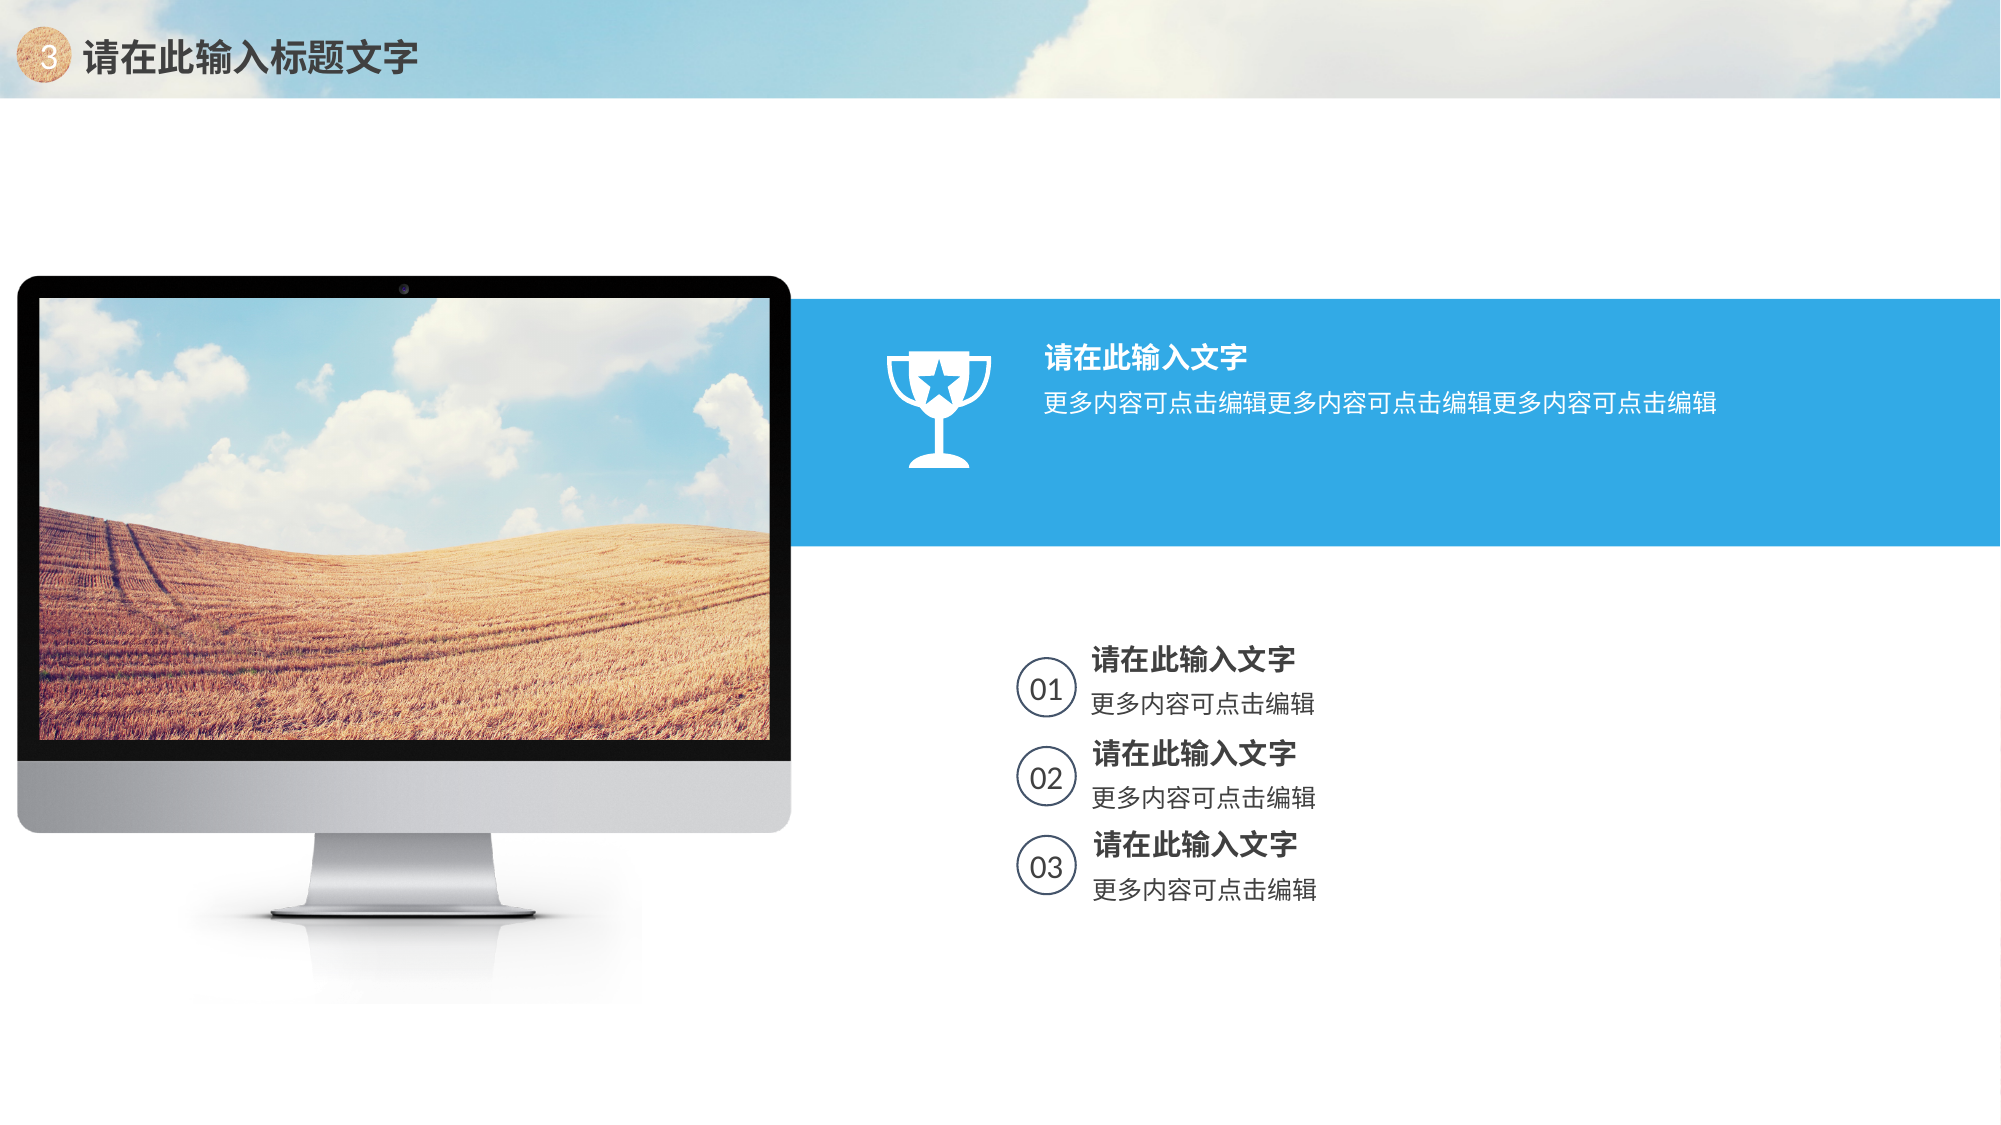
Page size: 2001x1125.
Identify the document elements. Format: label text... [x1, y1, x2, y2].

text_box [887, 351, 992, 468]
picture [0, 0, 2001, 98]
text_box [16, 26, 436, 87]
text_box 请在此输入文字 [1078, 819, 1314, 869]
text_box 更多内容可点击编辑 [1077, 851, 1836, 912]
text_box 01 [1016, 657, 1075, 718]
text_box 请在此输入文字 [1029, 332, 1264, 382]
text_box 更多内容可点击编辑 [1075, 666, 1834, 726]
text_box 更多内容可点击编辑 [1076, 760, 1835, 821]
text_box 更多内容可点击编辑更多内容可点击编辑更多内容可点击编辑 [1028, 364, 1977, 425]
text_box 03 [1016, 834, 1077, 896]
picture [0, 257, 811, 1004]
text_box [811, 298, 2000, 547]
text_box 请在此输入文字 [1076, 633, 1312, 684]
text_box 02 [1016, 745, 1076, 807]
text_box 请在此输入文字 [1077, 728, 1313, 778]
